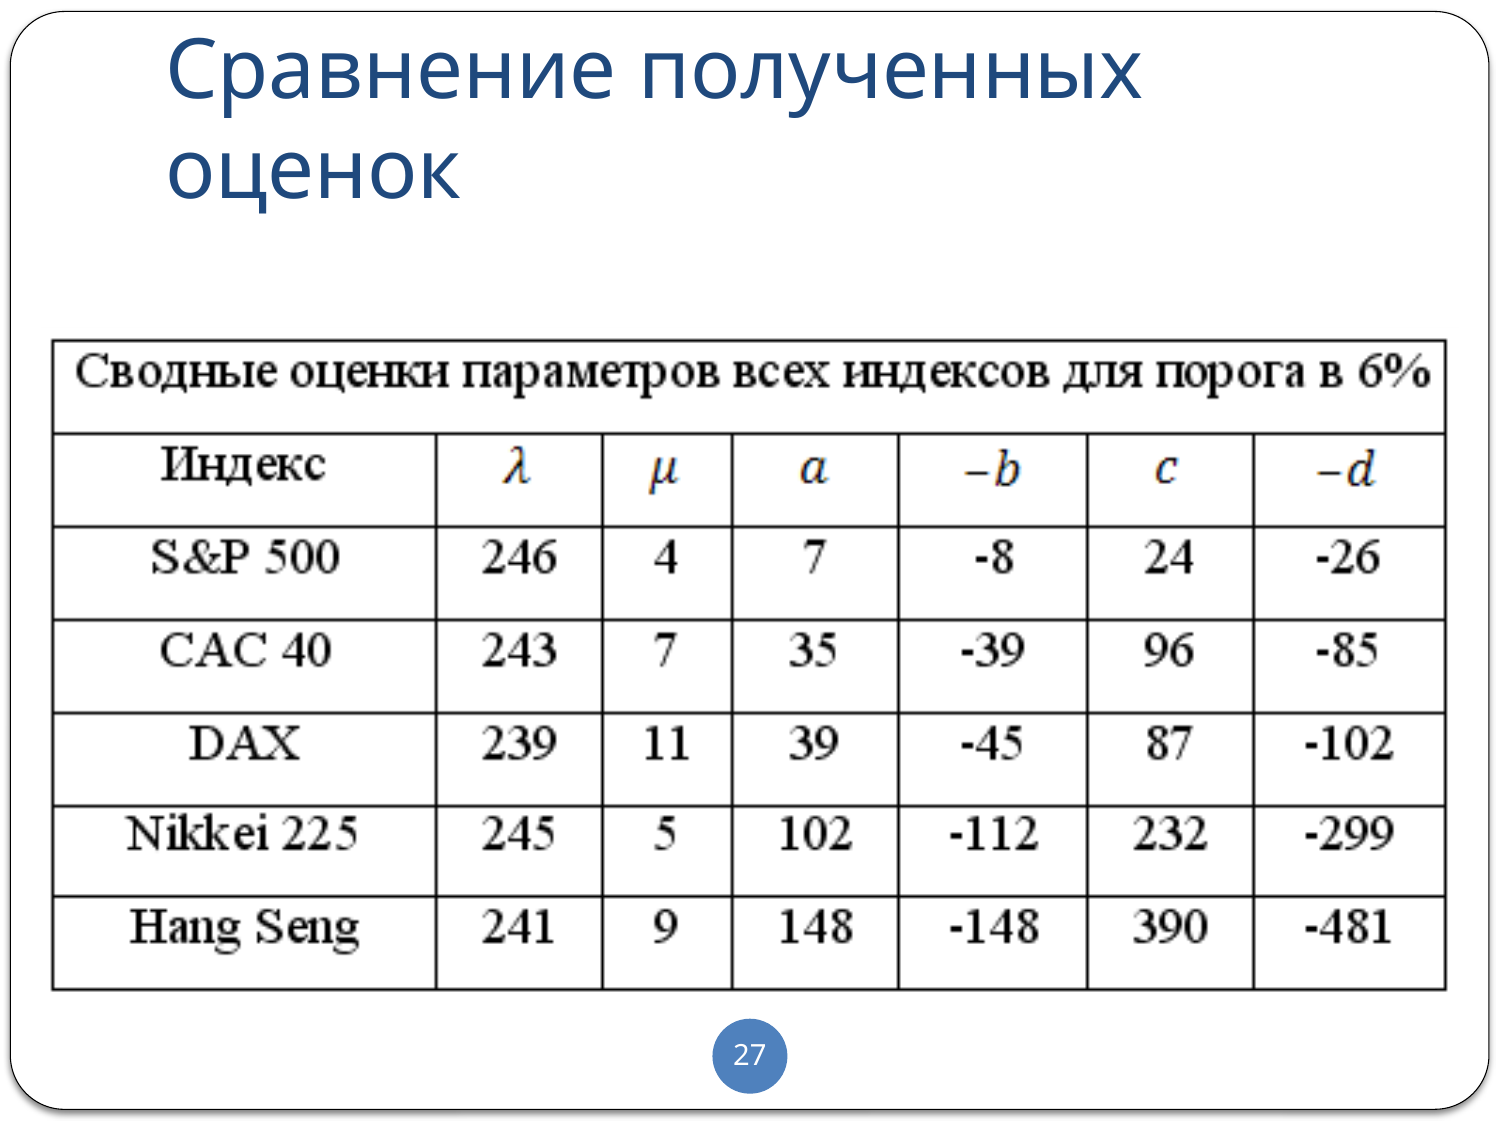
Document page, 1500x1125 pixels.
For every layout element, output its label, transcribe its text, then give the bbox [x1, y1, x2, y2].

slide_number 27 [712, 1018, 788, 1094]
title Сравнение полученных оценок [149, 42, 1426, 231]
picture [40, 326, 1459, 1006]
